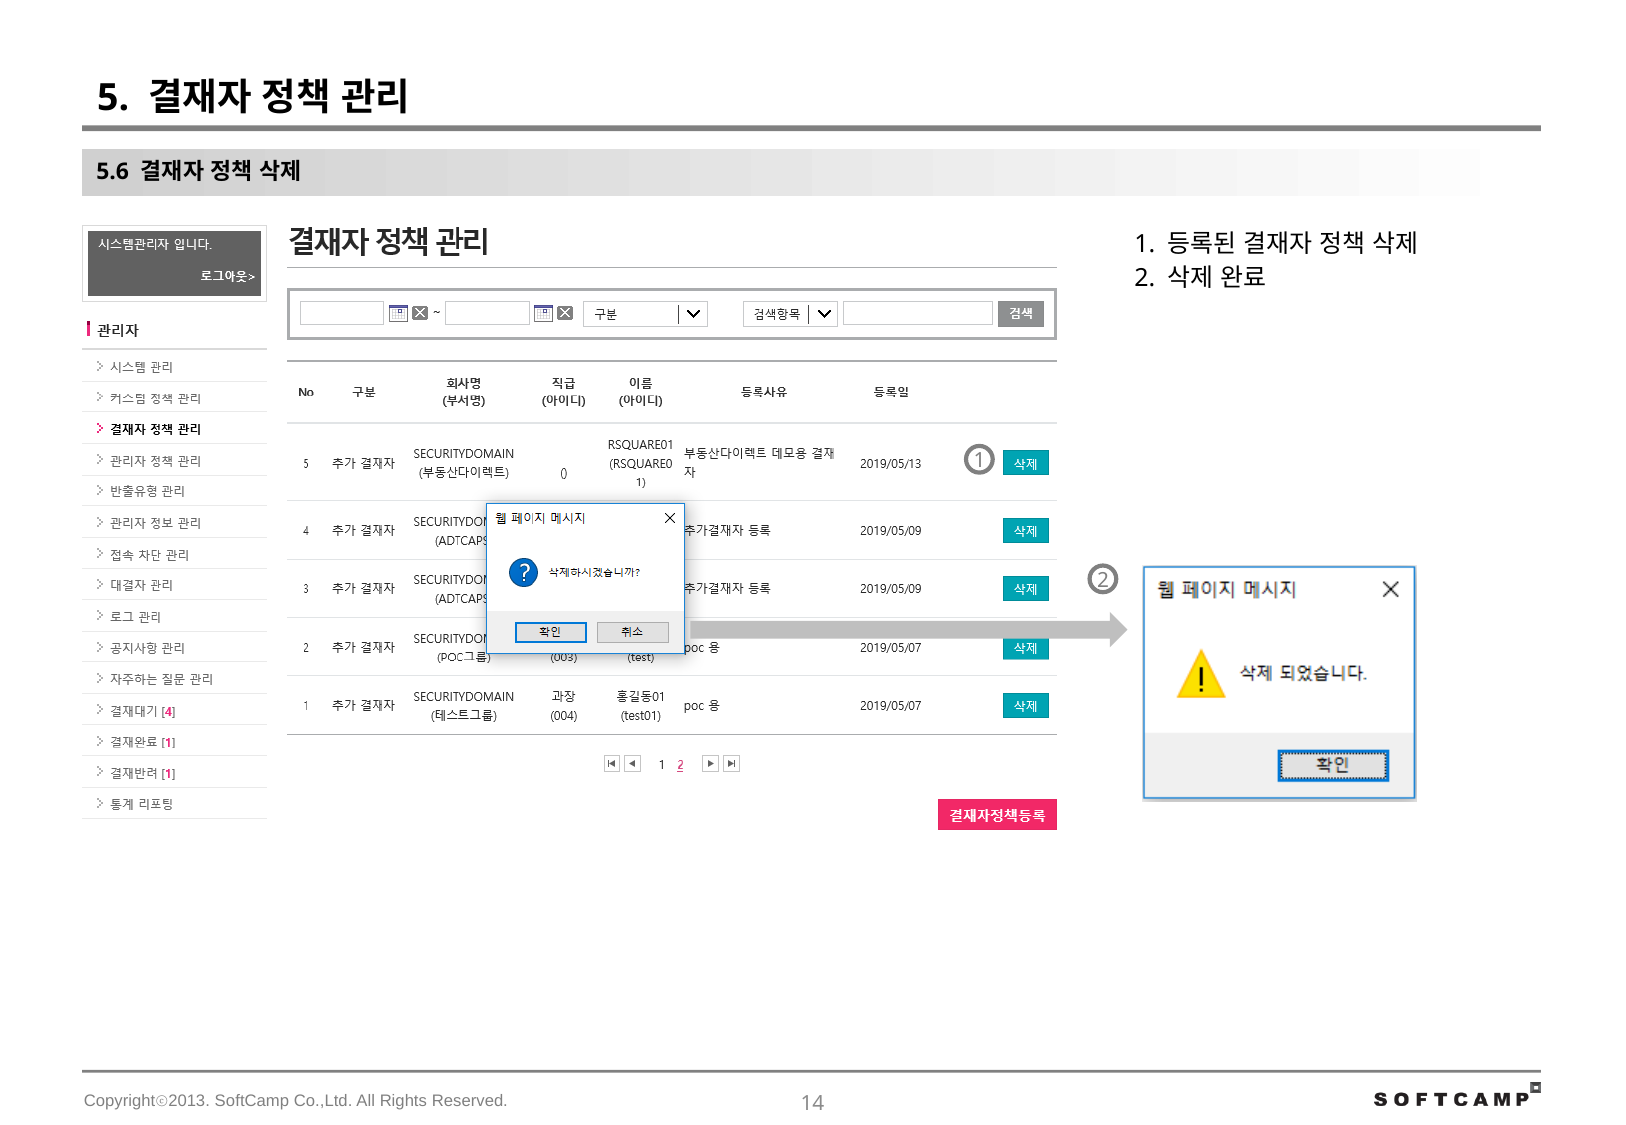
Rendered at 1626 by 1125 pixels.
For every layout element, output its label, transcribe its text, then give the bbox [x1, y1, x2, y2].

text_box 2 [1089, 565, 1117, 593]
picture [81, 220, 1060, 835]
picture [1374, 1082, 1541, 1106]
title 5.6 결재자 정책 삭제 [81, 149, 1544, 197]
text_box [1065, 610, 1130, 650]
slide_number 14 [622, 1083, 1003, 1124]
picture [1141, 565, 1417, 802]
text_box 1. 등록된 결재자 정책 삭제 2. 삭제 완료 [1119, 219, 1544, 1047]
list 5. 결재자 정책 관리 [82, 42, 1541, 126]
